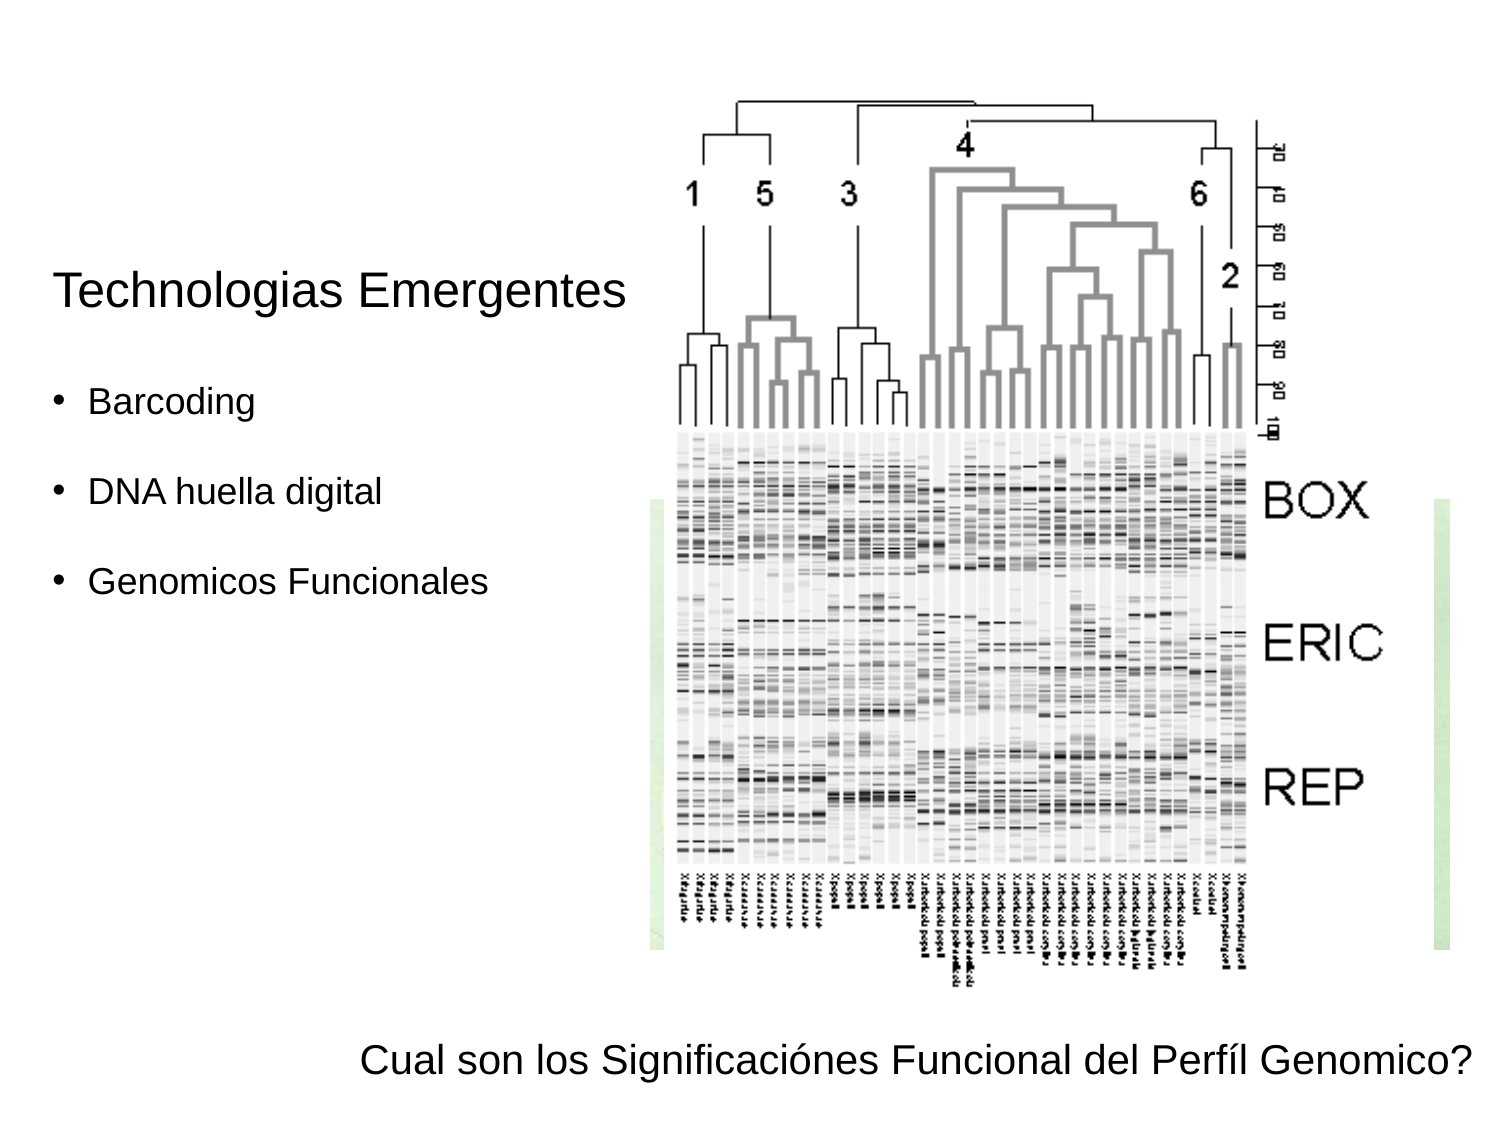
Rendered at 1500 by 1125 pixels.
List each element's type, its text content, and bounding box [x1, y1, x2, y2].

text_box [324, 62, 1500, 1091]
text_box Technologias Emergentes Barcoding DNA huella digital Genomicos Funcionales [37, 249, 319, 655]
